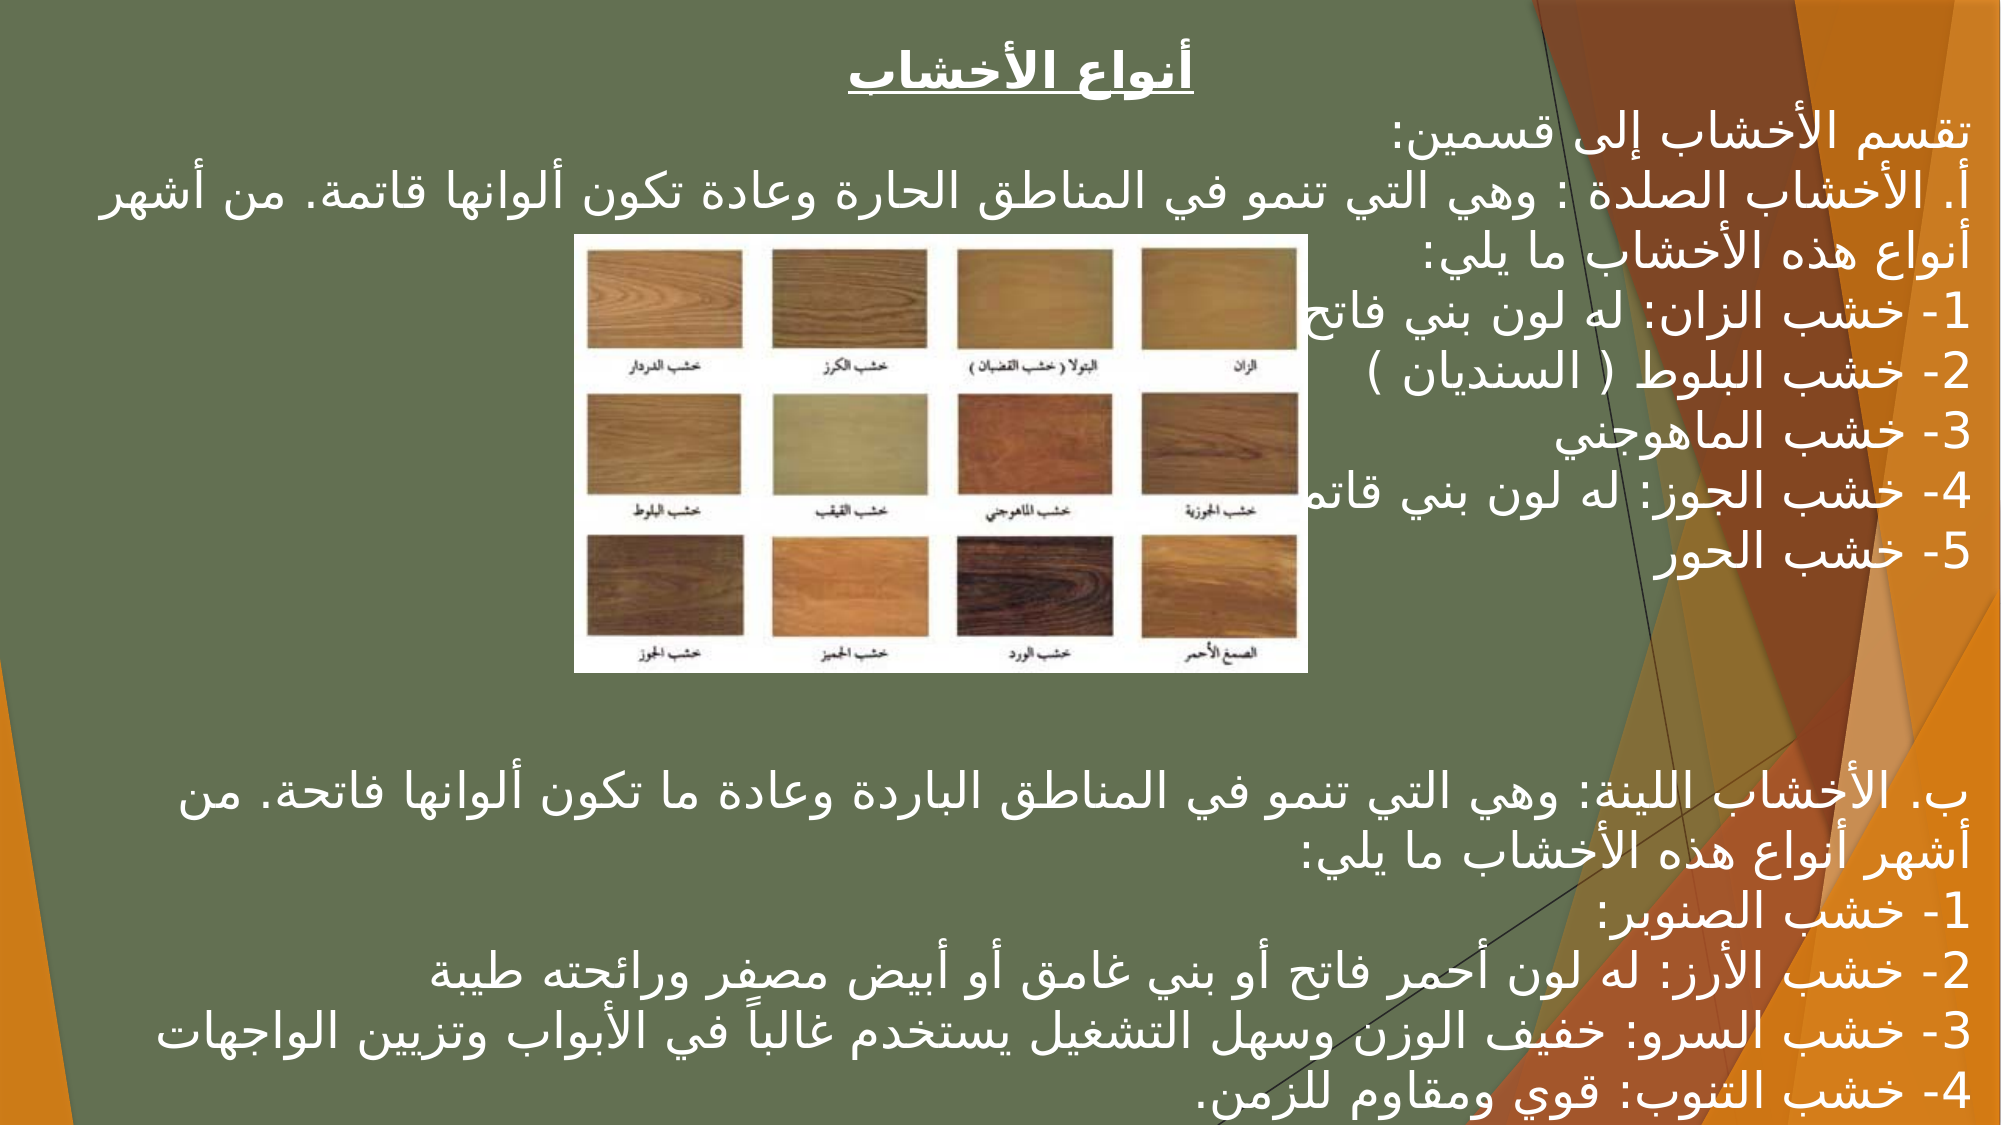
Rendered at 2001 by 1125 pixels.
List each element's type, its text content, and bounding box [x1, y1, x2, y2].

text_box أنواع الأخشاب تقسم الأخشاب إلى قسمين: أ. الأخشاب الصلدة : وهي التي تنمو في المناطق الحارة وعادة تكون ألوانها قاتمة. من أشهر أنواع هذه الأخشاب ما يلي: 1- خشب الزان: له لون بني فاتح مائل للاحمرار. 2- خشب البلوط ( السنديان ) 3- خشب الماهوجني 4- خشب الجوز: له لون بني قاتم 5- خشب الحور ب. الأخشاب اللينة: وهي التي تنمو في المناطق الباردة وعادة ما تكون ألوانها فاتحة. من أشهر أنواع هذه الأخشاب ما يلي: 1- خشب الصنوبر: 2- خشب الأرز: له لون أحمر فاتح أو بني غامق أو أبيض مصفر ورائحته طيبة 3- خشب السرو: خفيف الوزن وسهل التشغيل يستخدم غالباً في الأبواب وتزيين الواجهات 4- خشب التنوب: قوي ومقاوم للزمن. 5- خشب اللاريس 6- خشب الشوكران [54, 30, 1988, 1125]
picture [573, 234, 1308, 673]
